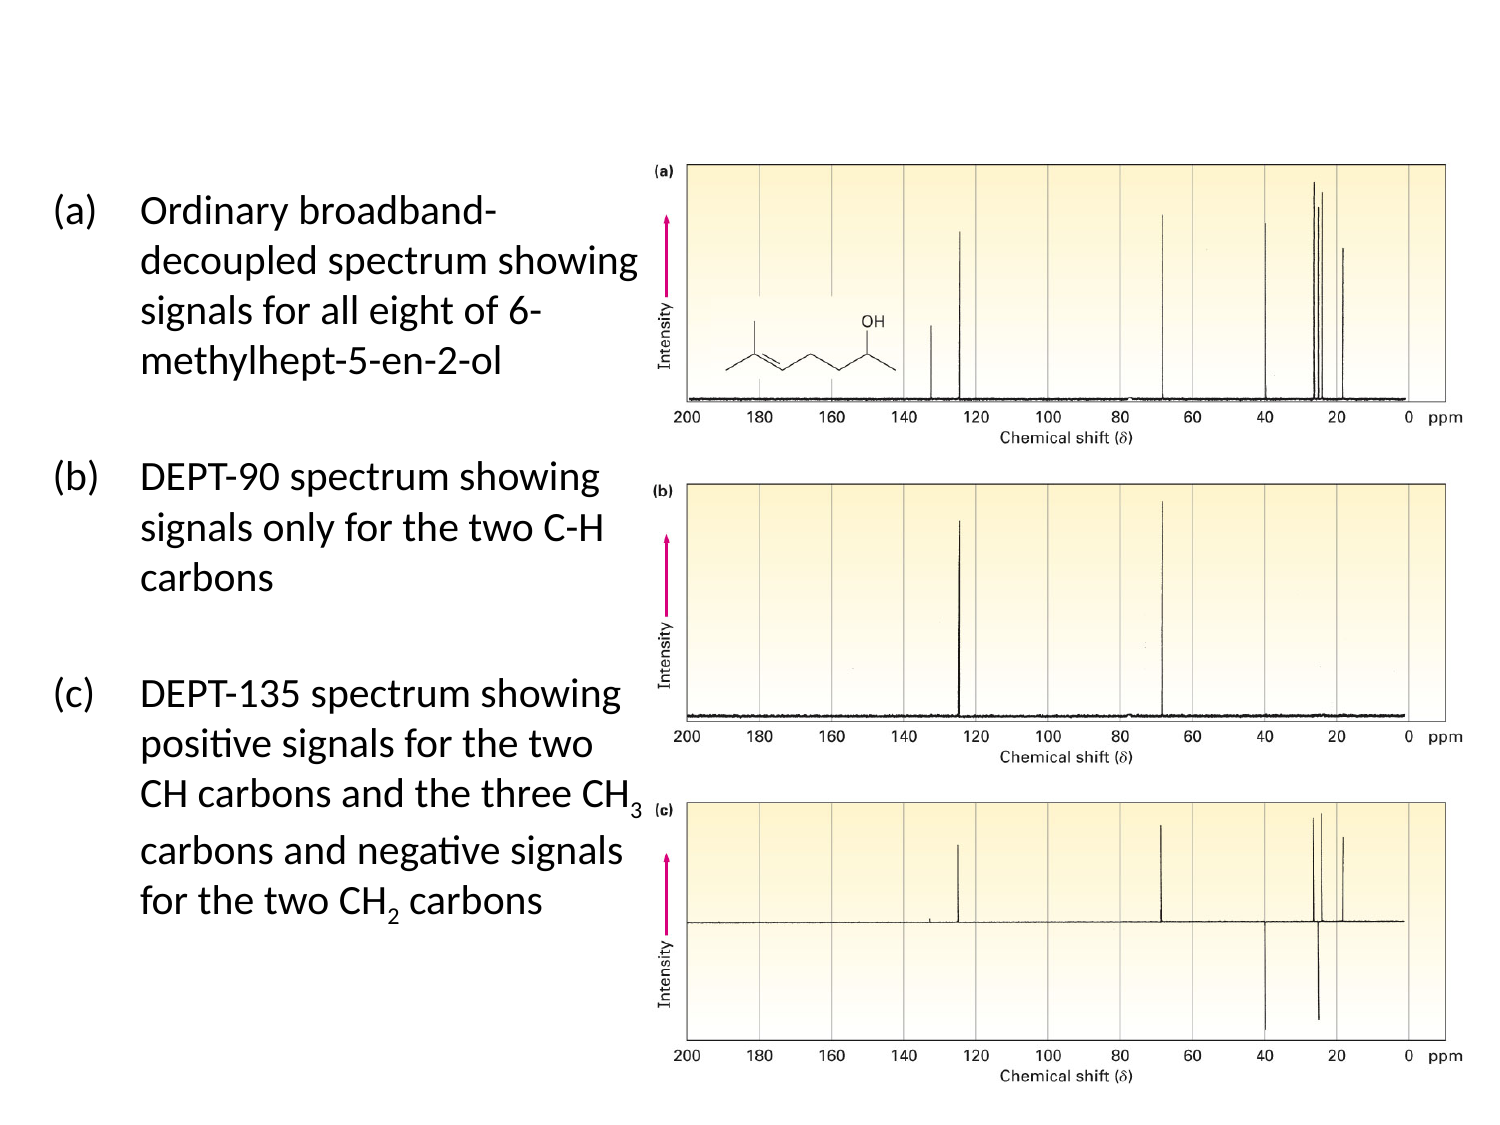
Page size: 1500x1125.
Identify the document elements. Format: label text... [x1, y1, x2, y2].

picture [652, 162, 1463, 1086]
list Ordinary broadband-decoupled spectrum showing signals for all eight of 6-methylhept-5-en-2-ol DEPT-90 spectrum showing signals only for the two C-H carbons DEPT-135 spectrum showing positive signals for the two CH carbons and the three CH3 carbons and negative signals for the two CH2 carbons [37, 174, 647, 1050]
